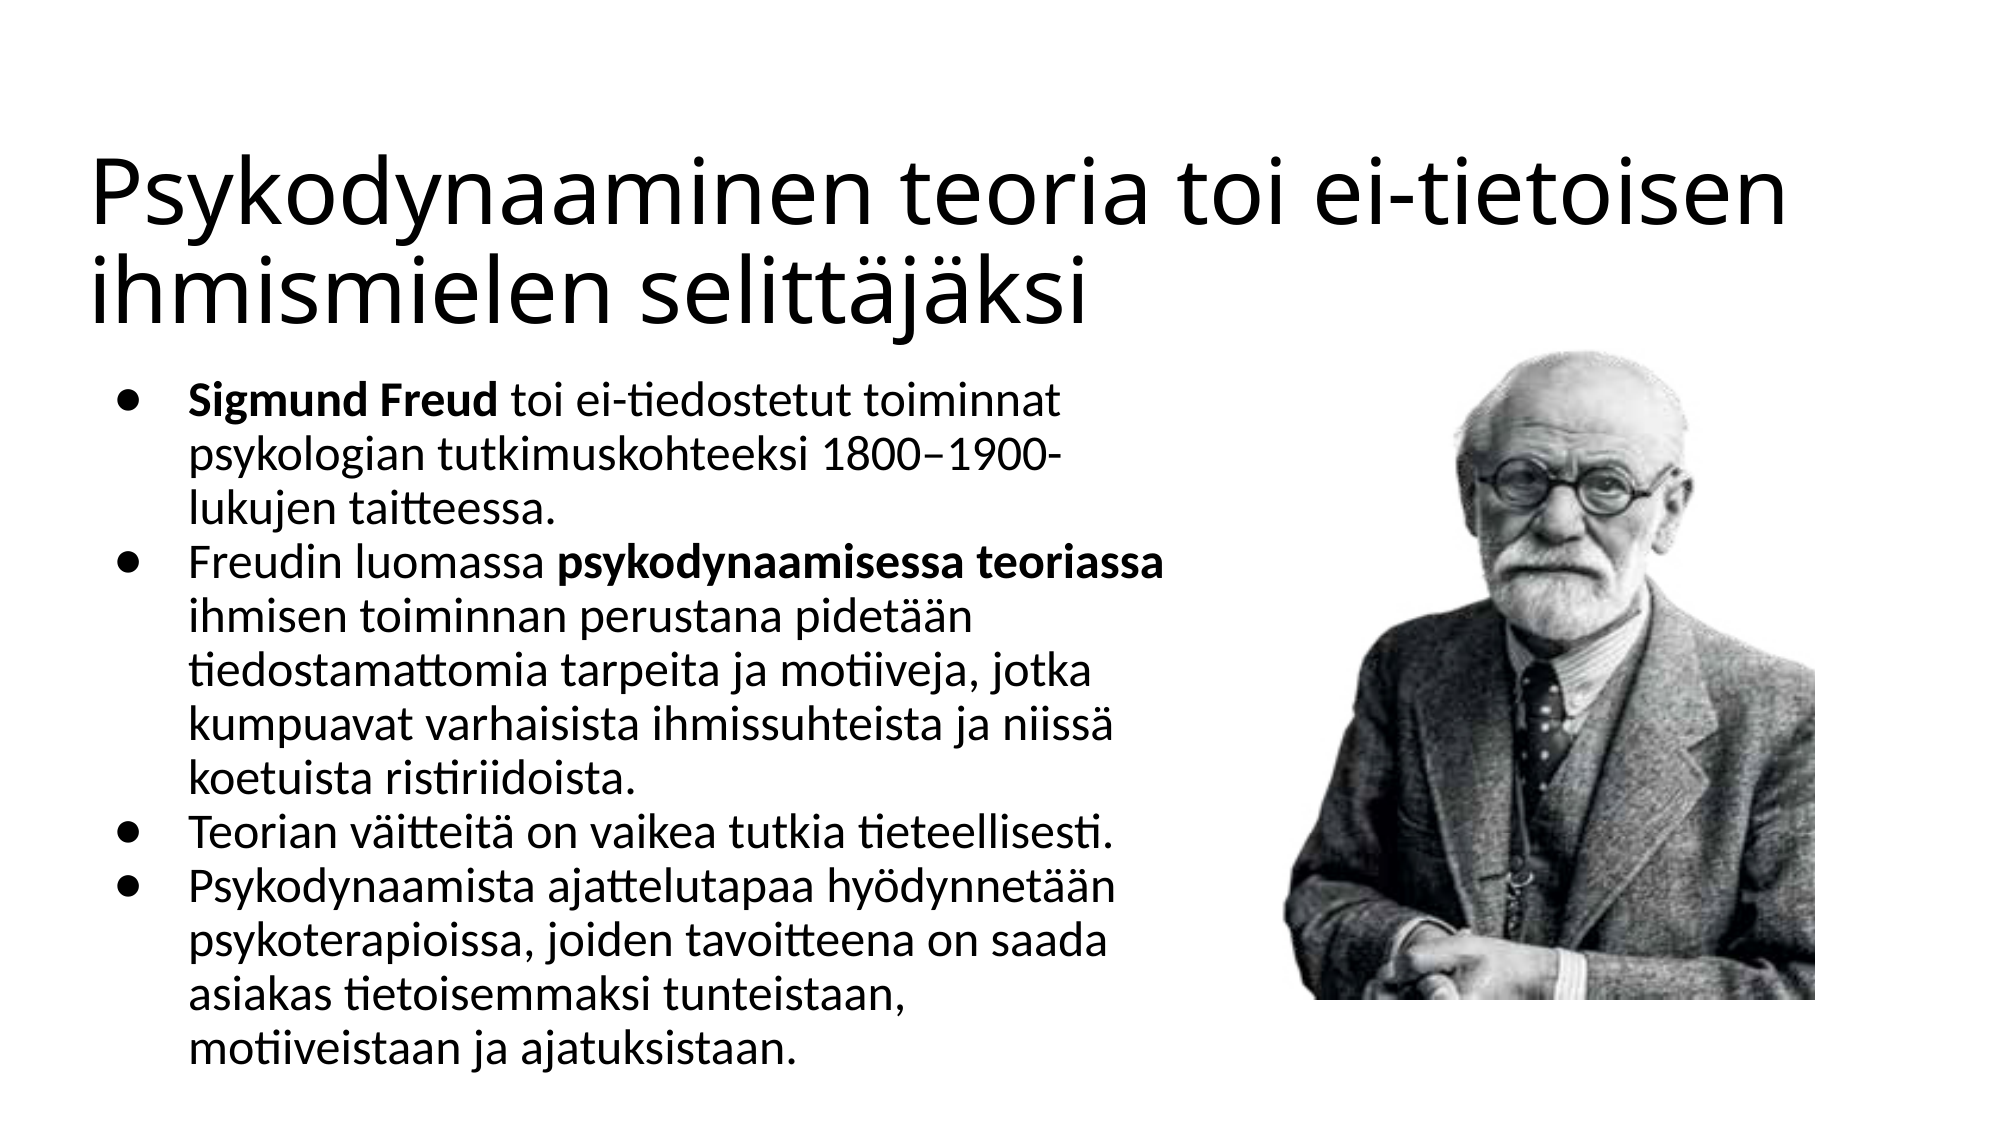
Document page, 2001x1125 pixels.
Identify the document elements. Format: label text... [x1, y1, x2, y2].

list Sigmund Freud toi ei-tiedostetut toiminnat psykologian tutkimuskohteeksi 1800–1900-lukujen taitteessa. Freudin luomassa psykodynaamisessa teoriassa ihmisen toiminnan perustana pidetään tiedostamattomia tarpeita ja motiiveja, jotka kumpuavat varhaisista ihmissuhteista ja niissä koetuista ristiriidoista. Teorian väitteitä on vaikea tutkia tieteellisesti. Psykodynaamista ajattelutapaa hyödynnetään psykoterapioissa, joiden tavoitteena on saada asiakas tietoisemmaksi tunteistaan, motiiveistaan ja ajatuksistaan. [68, 353, 1211, 1104]
title Psykodynaaminen teoria toi ei-tietoisen ihmismielen selittäjäksi [68, 125, 1932, 354]
picture [1160, 249, 1815, 1000]
